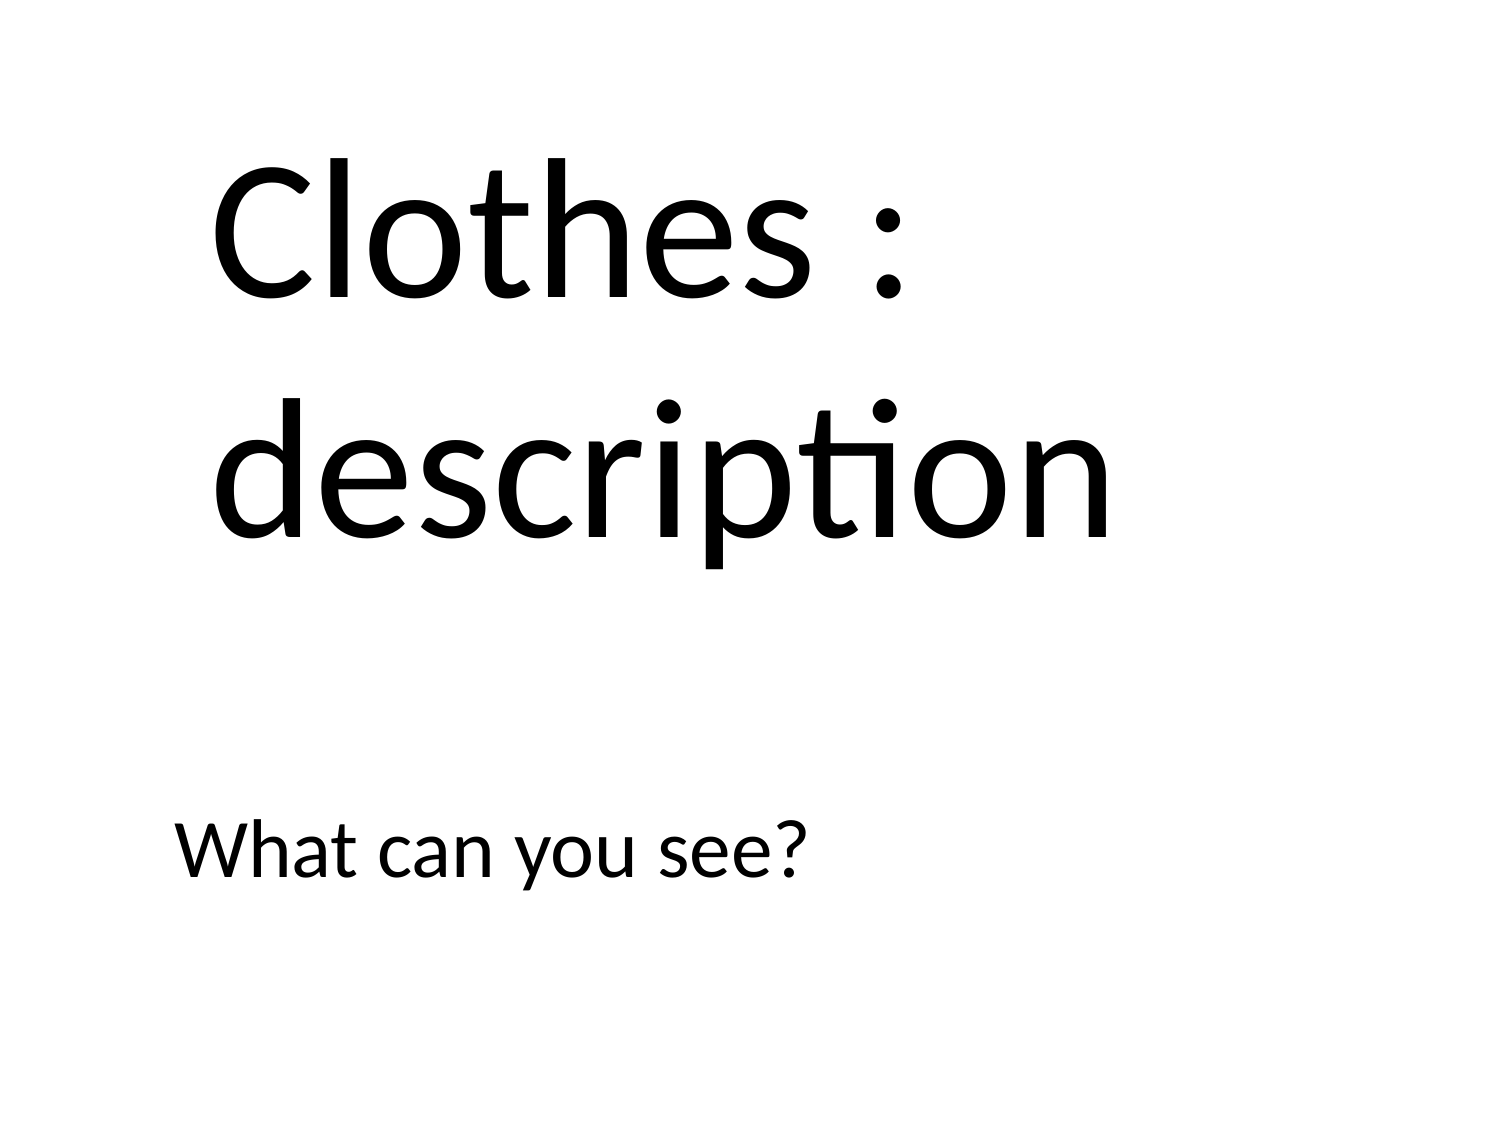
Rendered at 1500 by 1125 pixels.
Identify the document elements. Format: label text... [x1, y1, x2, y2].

text_box What can you see? [159, 786, 1500, 902]
text_box Clothes : description [194, 89, 1187, 585]
